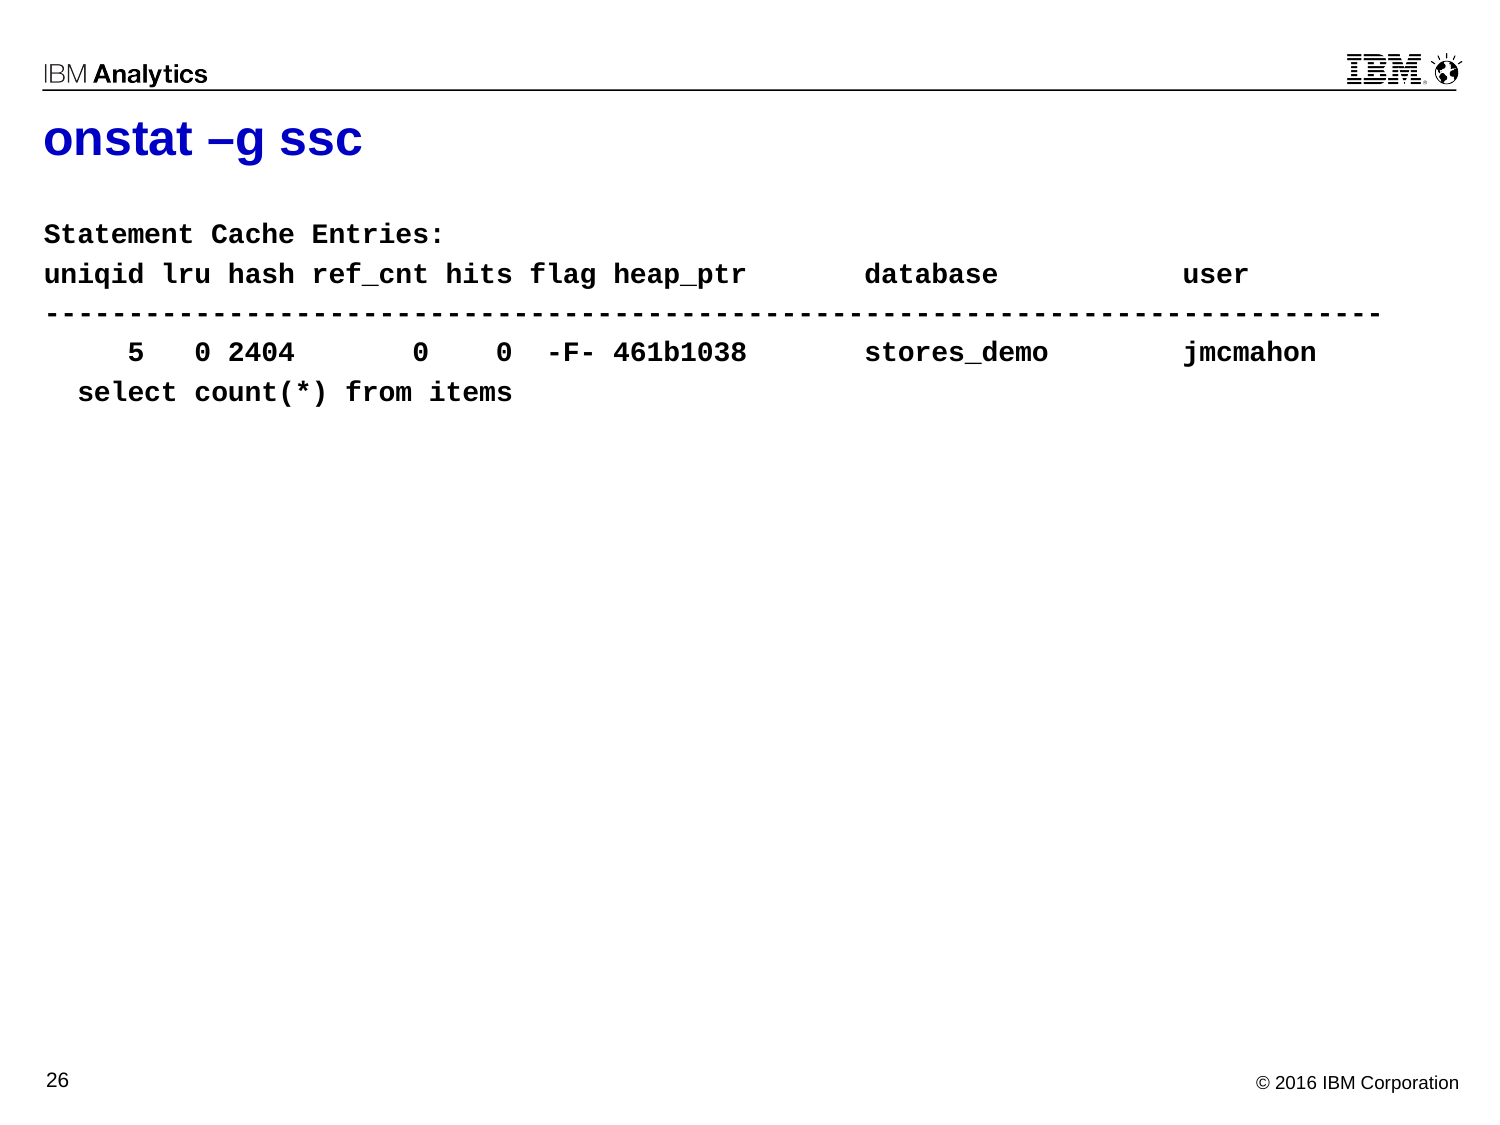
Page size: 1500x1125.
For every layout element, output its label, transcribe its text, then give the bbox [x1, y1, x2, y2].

picture [1336, 42, 1471, 94]
picture [26, 46, 226, 102]
list Statement Cache Entries: uniqid lru hash ref_cnt hits flag heap_ptr database user -------------------------------------------------------------------------------- 5 0 2404 0 0 -F- 461b1038 stores_demo jmcmahon select count(*) from items [43, 208, 1446, 1045]
title onstat –g ssc [43, 97, 1446, 180]
